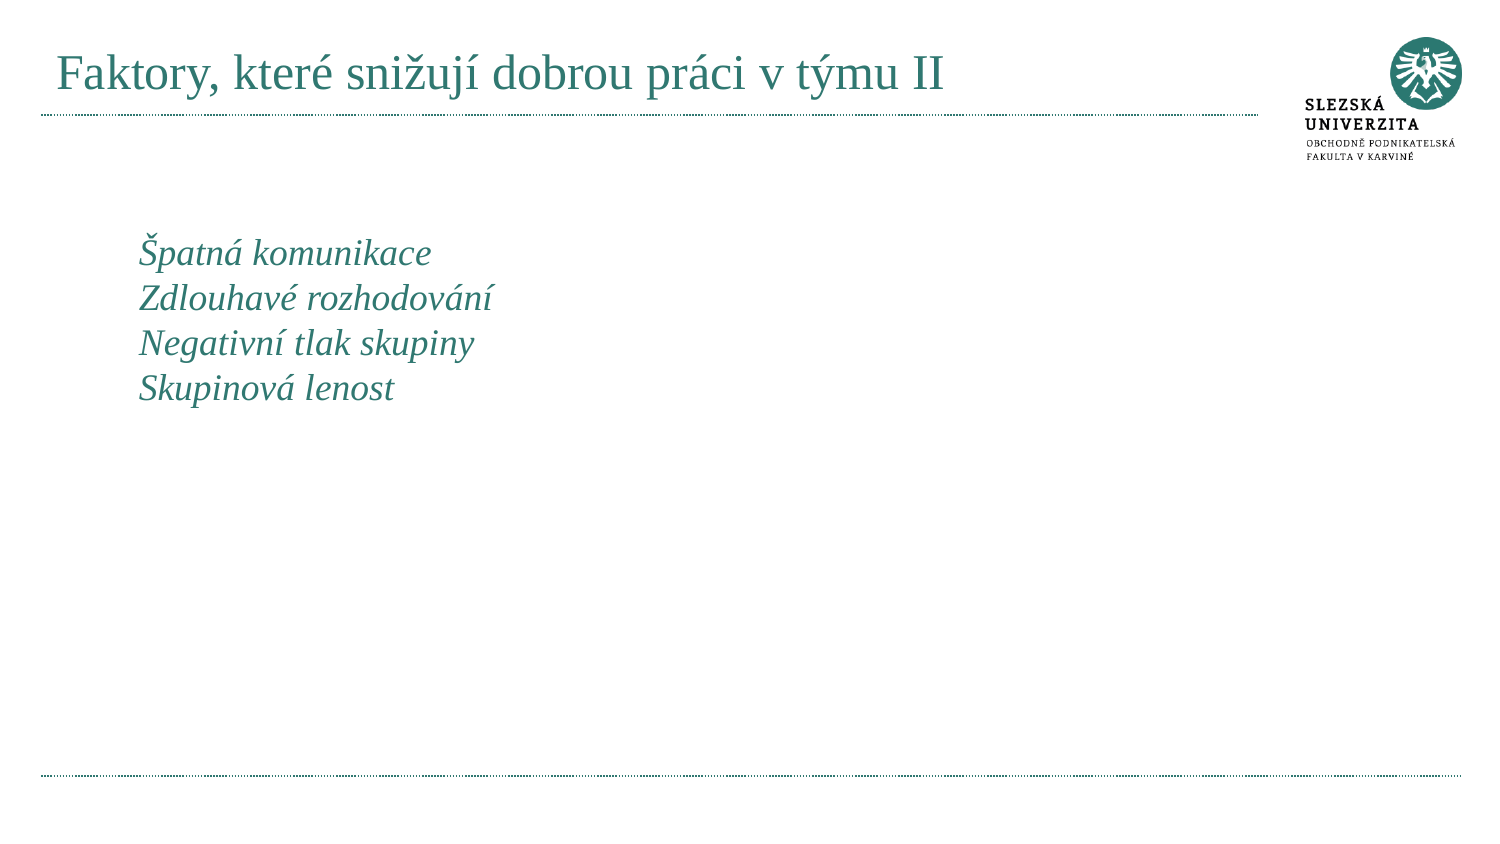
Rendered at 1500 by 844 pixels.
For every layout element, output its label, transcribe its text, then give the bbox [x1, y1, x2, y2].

list Špatná komunikace Zdlouhavé rozhodování Negativní tlak skupiny Skupinová lenost [123, 221, 1418, 757]
title Faktory, které snižují dobrou práci v týmu II [41, 32, 1058, 116]
picture [1305, 37, 1462, 160]
